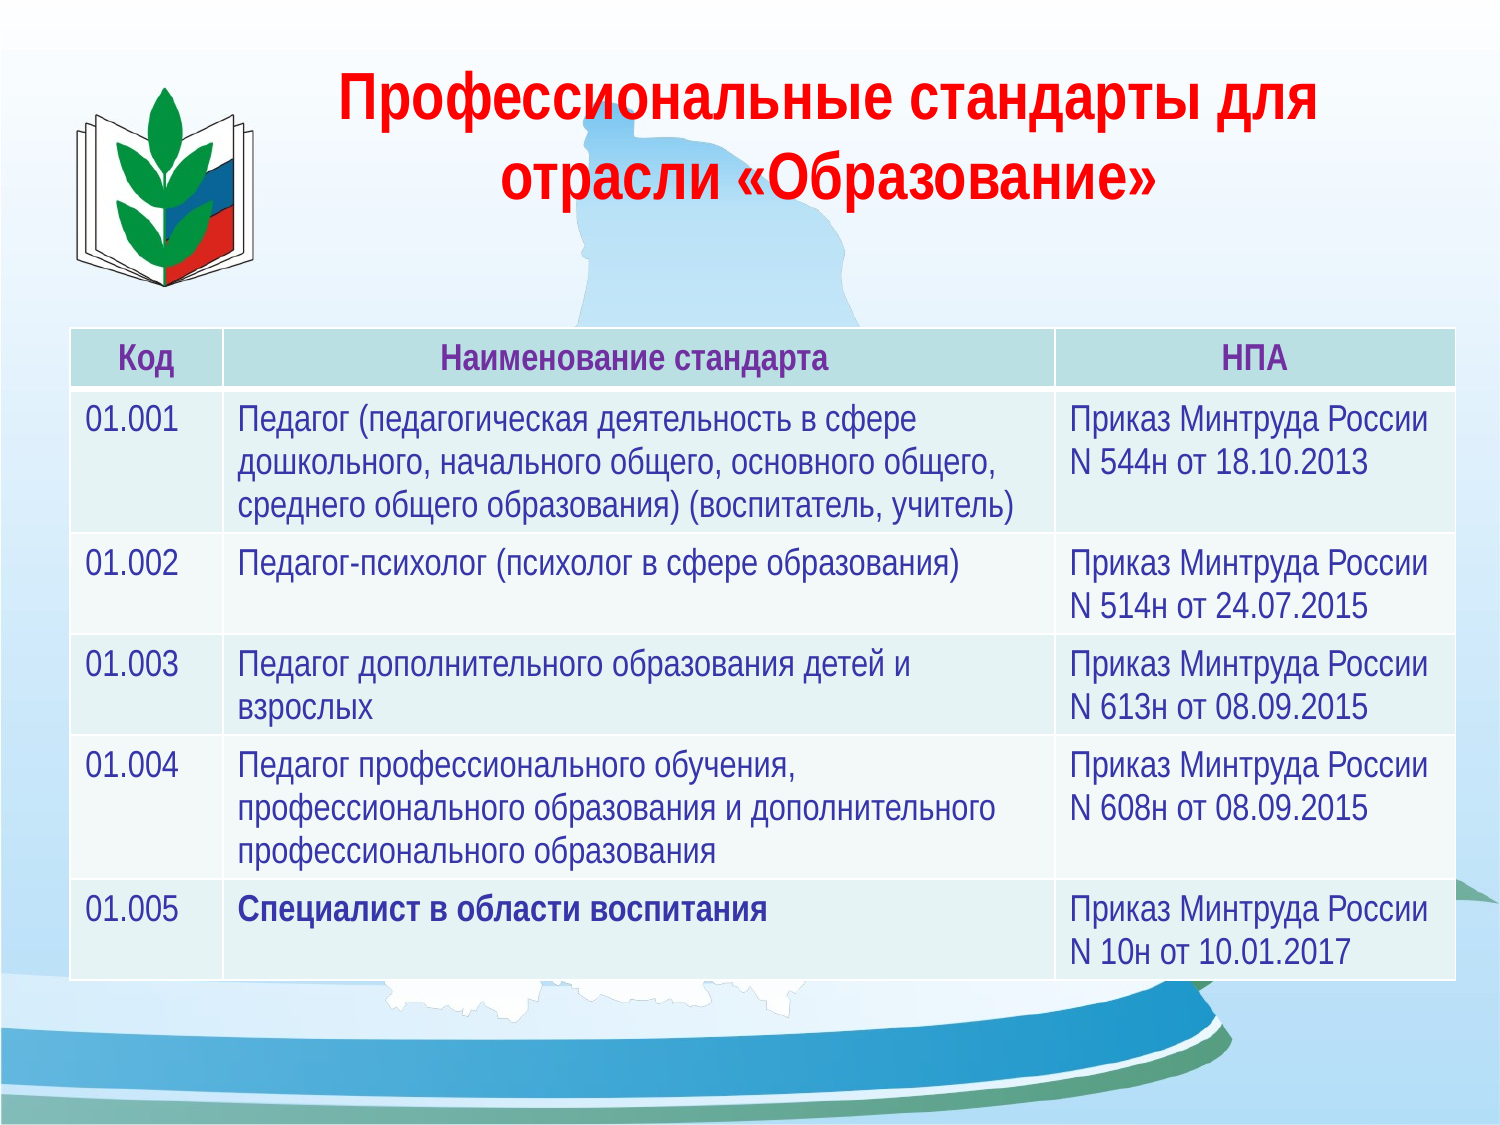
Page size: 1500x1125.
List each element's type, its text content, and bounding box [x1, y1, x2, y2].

table_cell 01.003 [71, 635, 222, 734]
table_cell 01.004 [71, 736, 222, 878]
table_cell 01.005 [71, 880, 222, 979]
table_cell Приказ Минтруда России N 10н от 10.01.2017 [1056, 880, 1455, 979]
table_cell 01.001 [71, 392, 222, 532]
title Профессиональные стандарты для отрасли «Образование» [234, 45, 1425, 233]
table_cell Педагог дополнительного образования детей и взрослых [224, 635, 1054, 734]
table_cell 01.002 [71, 534, 222, 633]
picture [0, 0, 1500, 1125]
table_cell Специалист в области воспитания [224, 880, 1054, 979]
table_cell Педагог-психолог (психолог в сфере образования) [224, 534, 1054, 633]
table_header Код [71, 329, 222, 386]
table_cell Приказ Минтруда России N 613н от 08.09.2015 [1056, 635, 1455, 734]
table_cell Приказ Минтруда России N 608н от 08.09.2015 [1056, 736, 1455, 878]
table_header Наименование стандарта [224, 329, 1054, 386]
table_cell Педагог (педагогическая деятельность в сфере дошкольного, начального общего, основного общего, среднего общего образования) (воспитатель, учитель) [224, 392, 1054, 532]
table_cell Педагог профессионального обучения, профессионального образования и дополнительного профессионального образования [224, 736, 1054, 878]
table_cell Приказ Минтруда России N 544н от 18.10.2013 [1056, 392, 1455, 532]
table_header НПА [1056, 329, 1455, 386]
table_cell Приказ Минтруда России N 514н от 24.07.2015 [1056, 534, 1455, 633]
